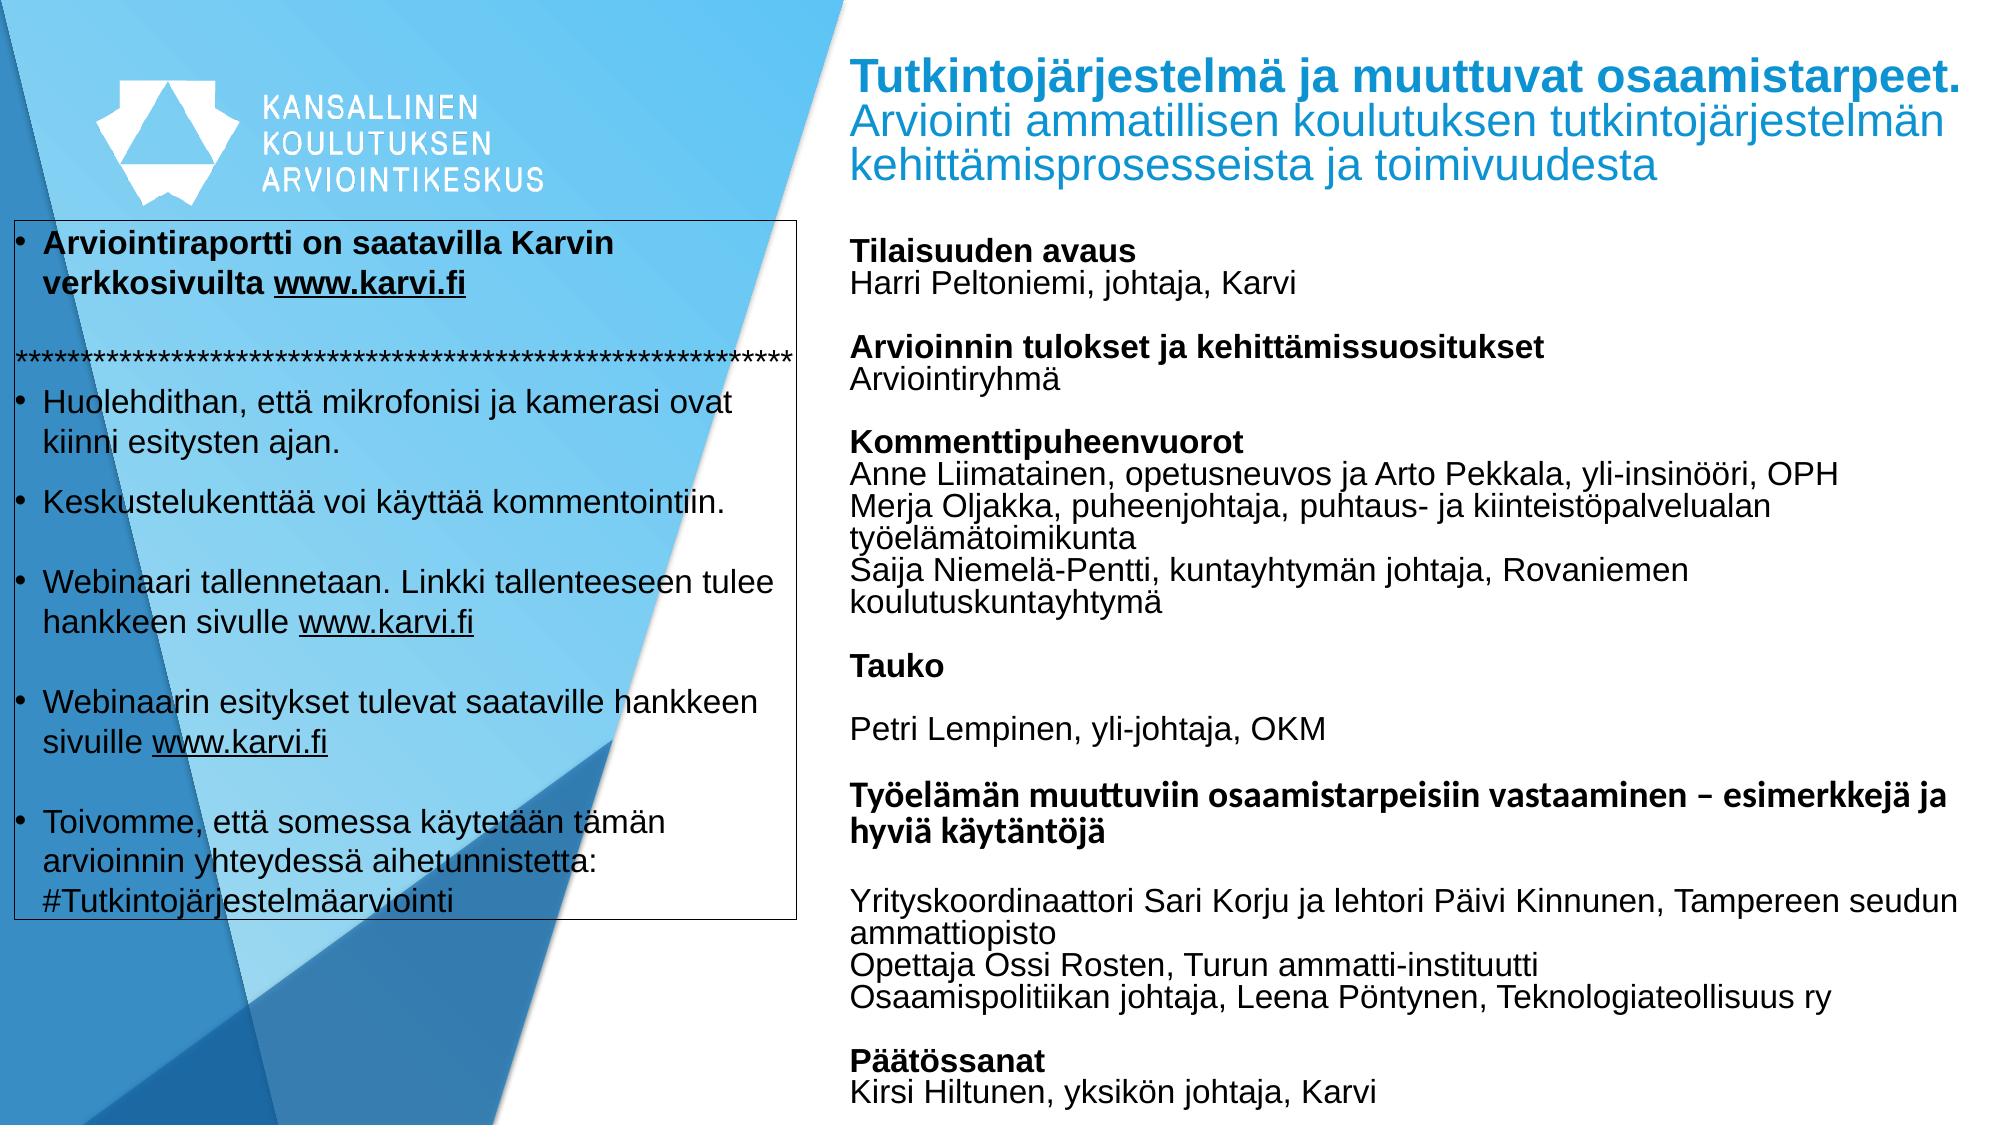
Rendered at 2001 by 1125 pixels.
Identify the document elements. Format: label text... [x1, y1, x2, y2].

title Tutkintojärjestelmä ja muuttuvat osaamistarpeet. Arviointi ammatillisen koulutuksen tutkintojärjestelmän kehittämisprosesseista ja toimivuudesta Tilaisuuden avaus Harri Peltoniemi, johtaja, Karvi Arvioinnin tulokset ja kehittämissuositukset Arviointiryhmä Kommenttipuheenvuorot Anne Liimatainen, opetusneuvos ja Arto Pekkala, yli-insinööri, OPH Merja Oljakka, puheenjohtaja, puhtaus- ja kiinteistöpalvelualan työelämätoimikunta Saija Niemelä-Pentti, kuntayhtymän johtaja, Rovaniemen koulutuskuntayhtymä Tauko Petri Lempinen, yli-johtaja, OKM Työelämän muuttuviin osaamistarpeisiin vastaaminen – esimerkkejä ja hyviä käytäntöjä Yrityskoordinaattori Sari Korju ja lehtori Päivi Kinnunen, Tampereen seudun ammattiopisto Opettaja Ossi Rosten, Turun ammatti-instituutti Osaamispolitiikan johtaja, Leena Pöntynen, Teknologiateollisuus ry Päätössanat Kirsi Hiltunen, yksikön johtaja, Karvi [849, 42, 1977, 1111]
text_box Arviointiraportti on saatavilla Karvin verkkosivuilta www.karvi.fi ************************************************************ Huolehdithan, että mikrofonisi ja kamerasi ovat kiinni esitysten ajan. Keskustelukenttää voi käyttää kommentointiin. Webinaari tallennetaan. Linkki tallenteeseen tulee hankkeen sivulle www.karvi.fi Webinaarin esitykset tulevat saataville hankkeen sivuille www.karvi.fi Toivomme, että somessa käytetään tämän arvioinnin yhteydessä aihetunnistetta: #Tutkintojärjestelmäarviointi [14, 220, 797, 920]
picture [0, 0, 638, 288]
